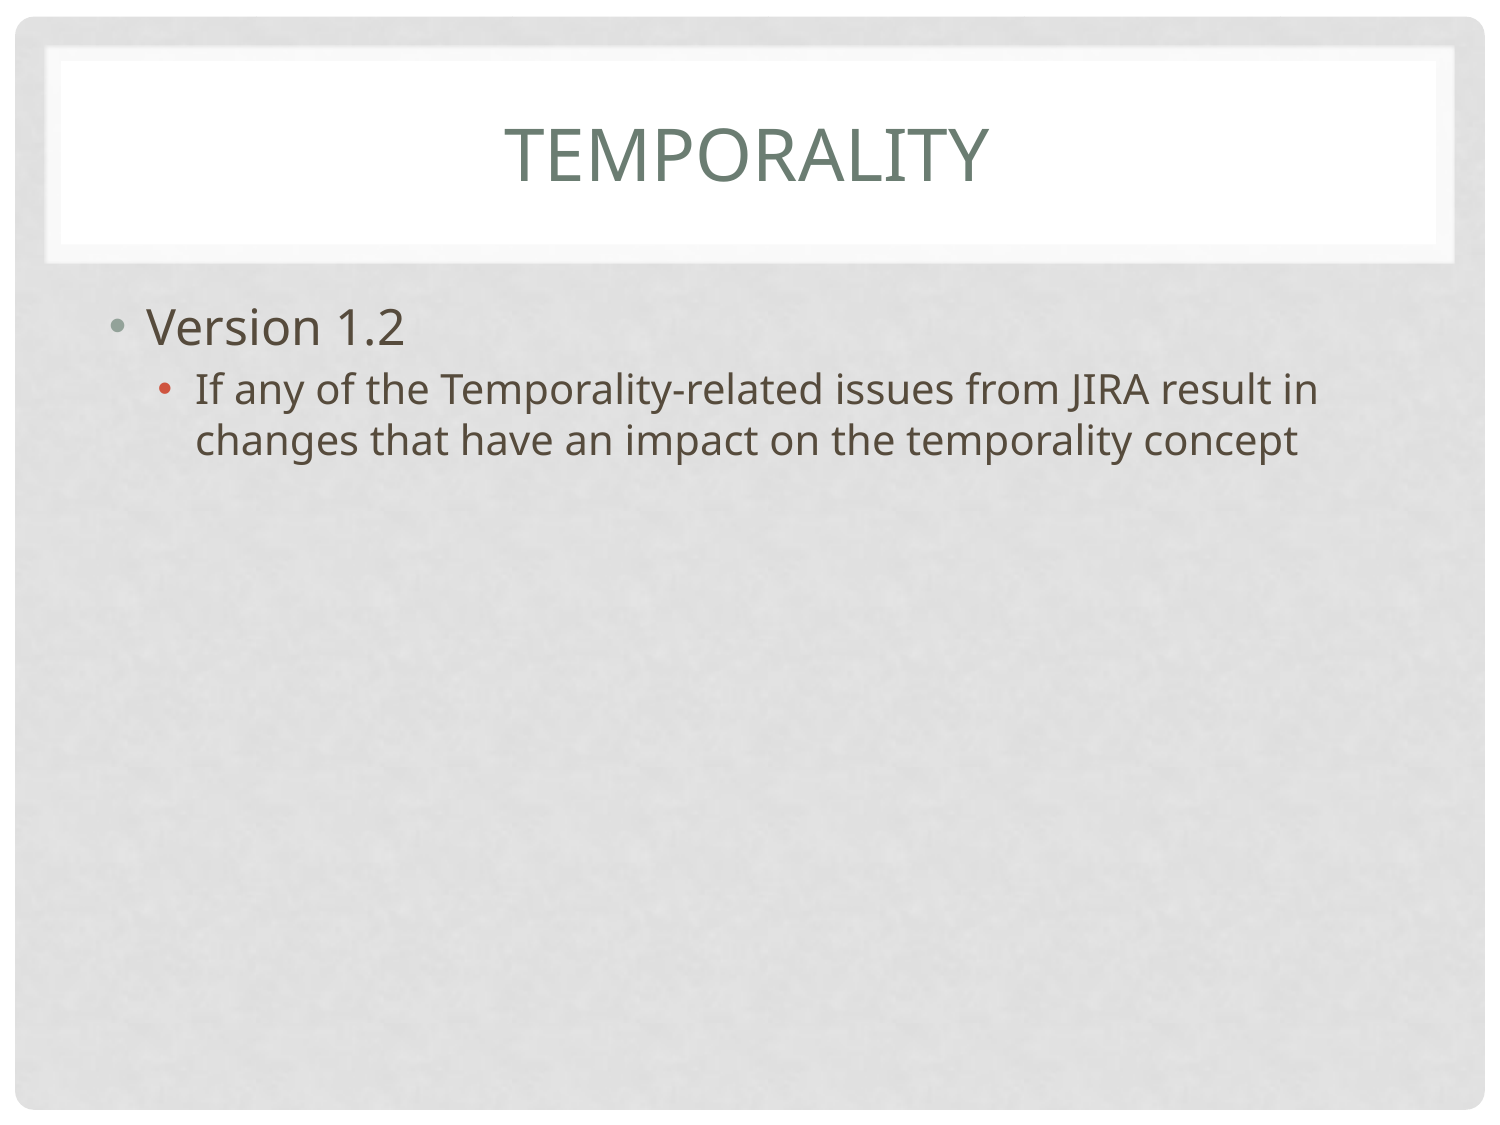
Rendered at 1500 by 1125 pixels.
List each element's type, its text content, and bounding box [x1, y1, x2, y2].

list Version 1.2 If any of the Temporality-related issues from JIRA result in changes that have an impact on the temporality concept [74, 287, 1426, 1006]
title Temporality [69, 66, 1425, 238]
